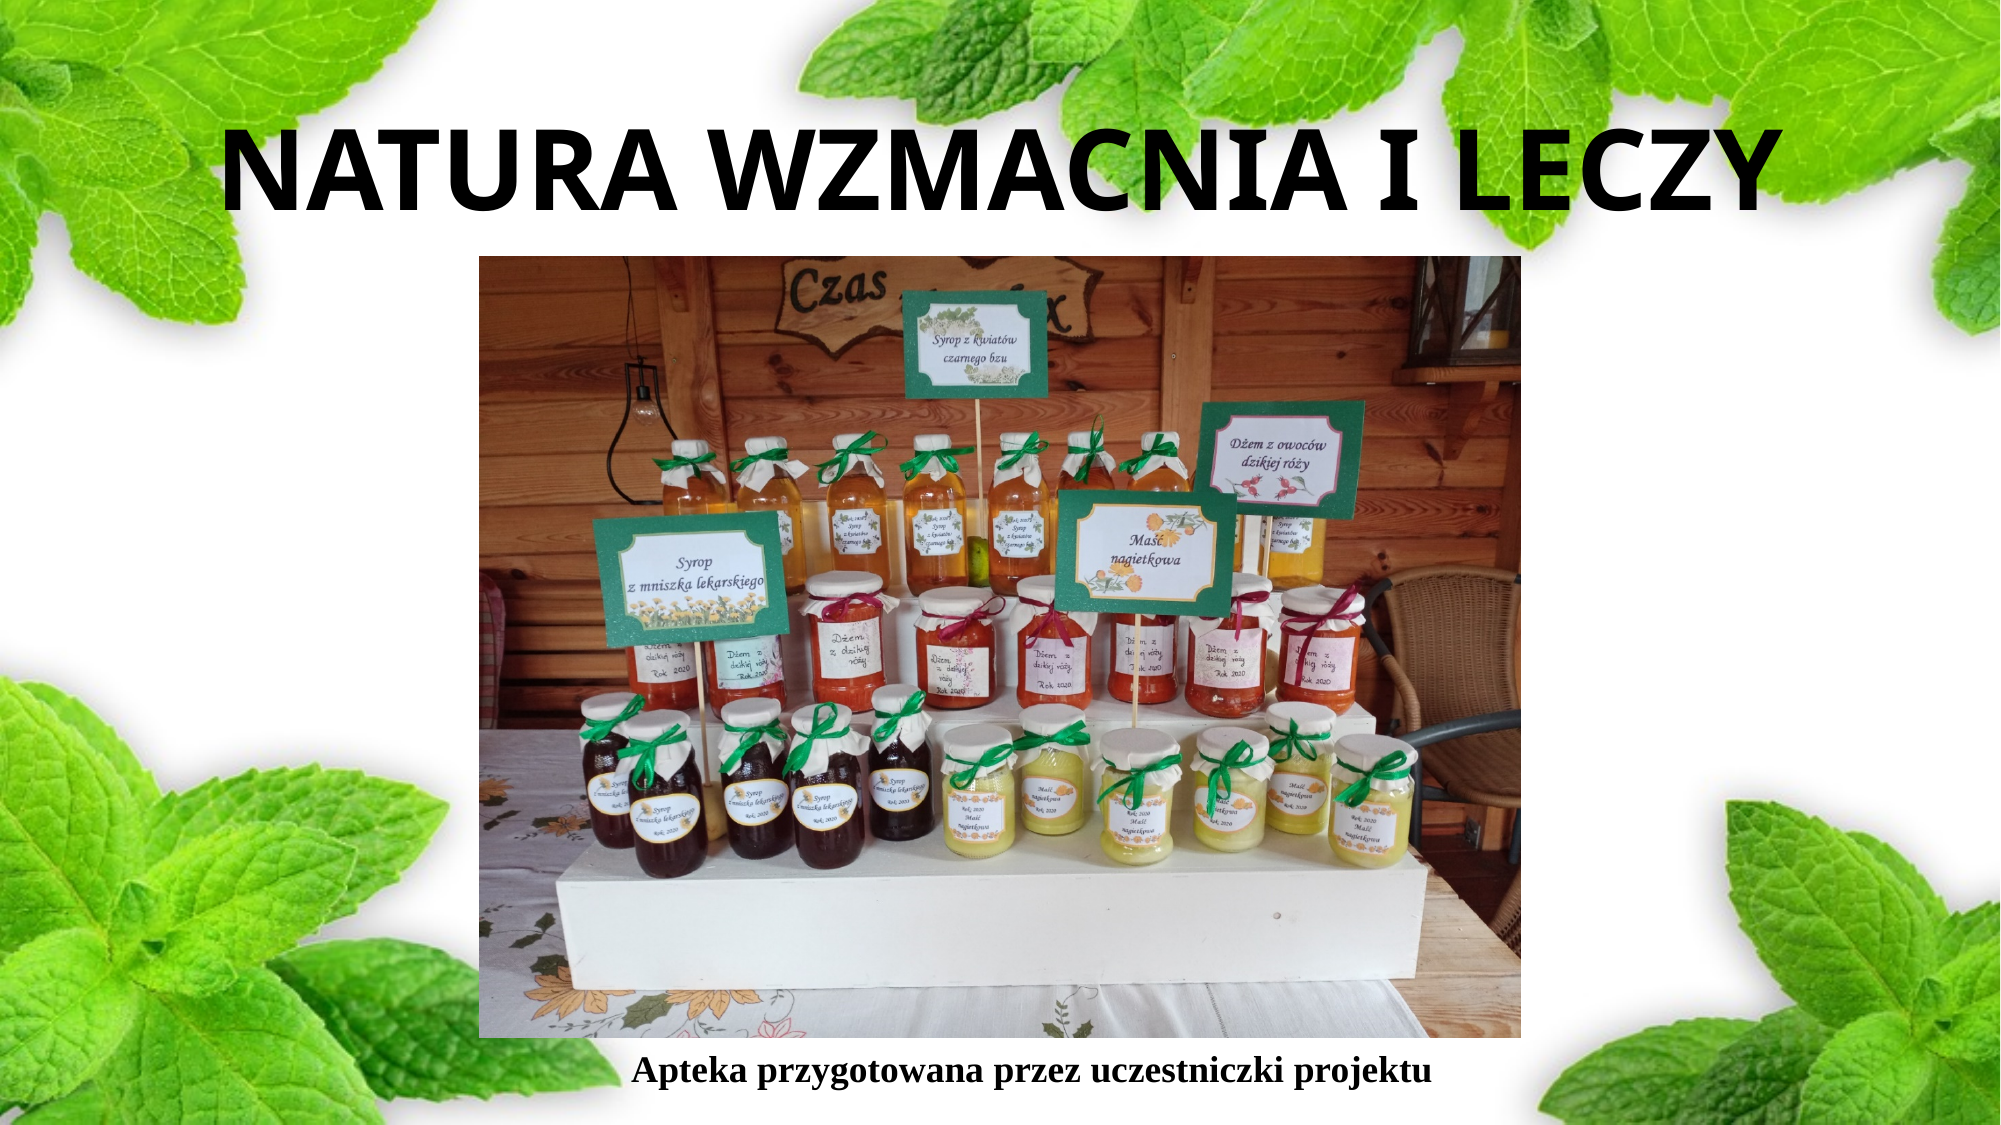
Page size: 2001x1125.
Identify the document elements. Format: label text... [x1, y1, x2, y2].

title NATURA WZMACNIA I LECZY [137, 59, 1863, 278]
picture [0, 0, 2001, 1125]
text_box Apteka przygotowana przez uczestniczki projektu [616, 1038, 1491, 1098]
